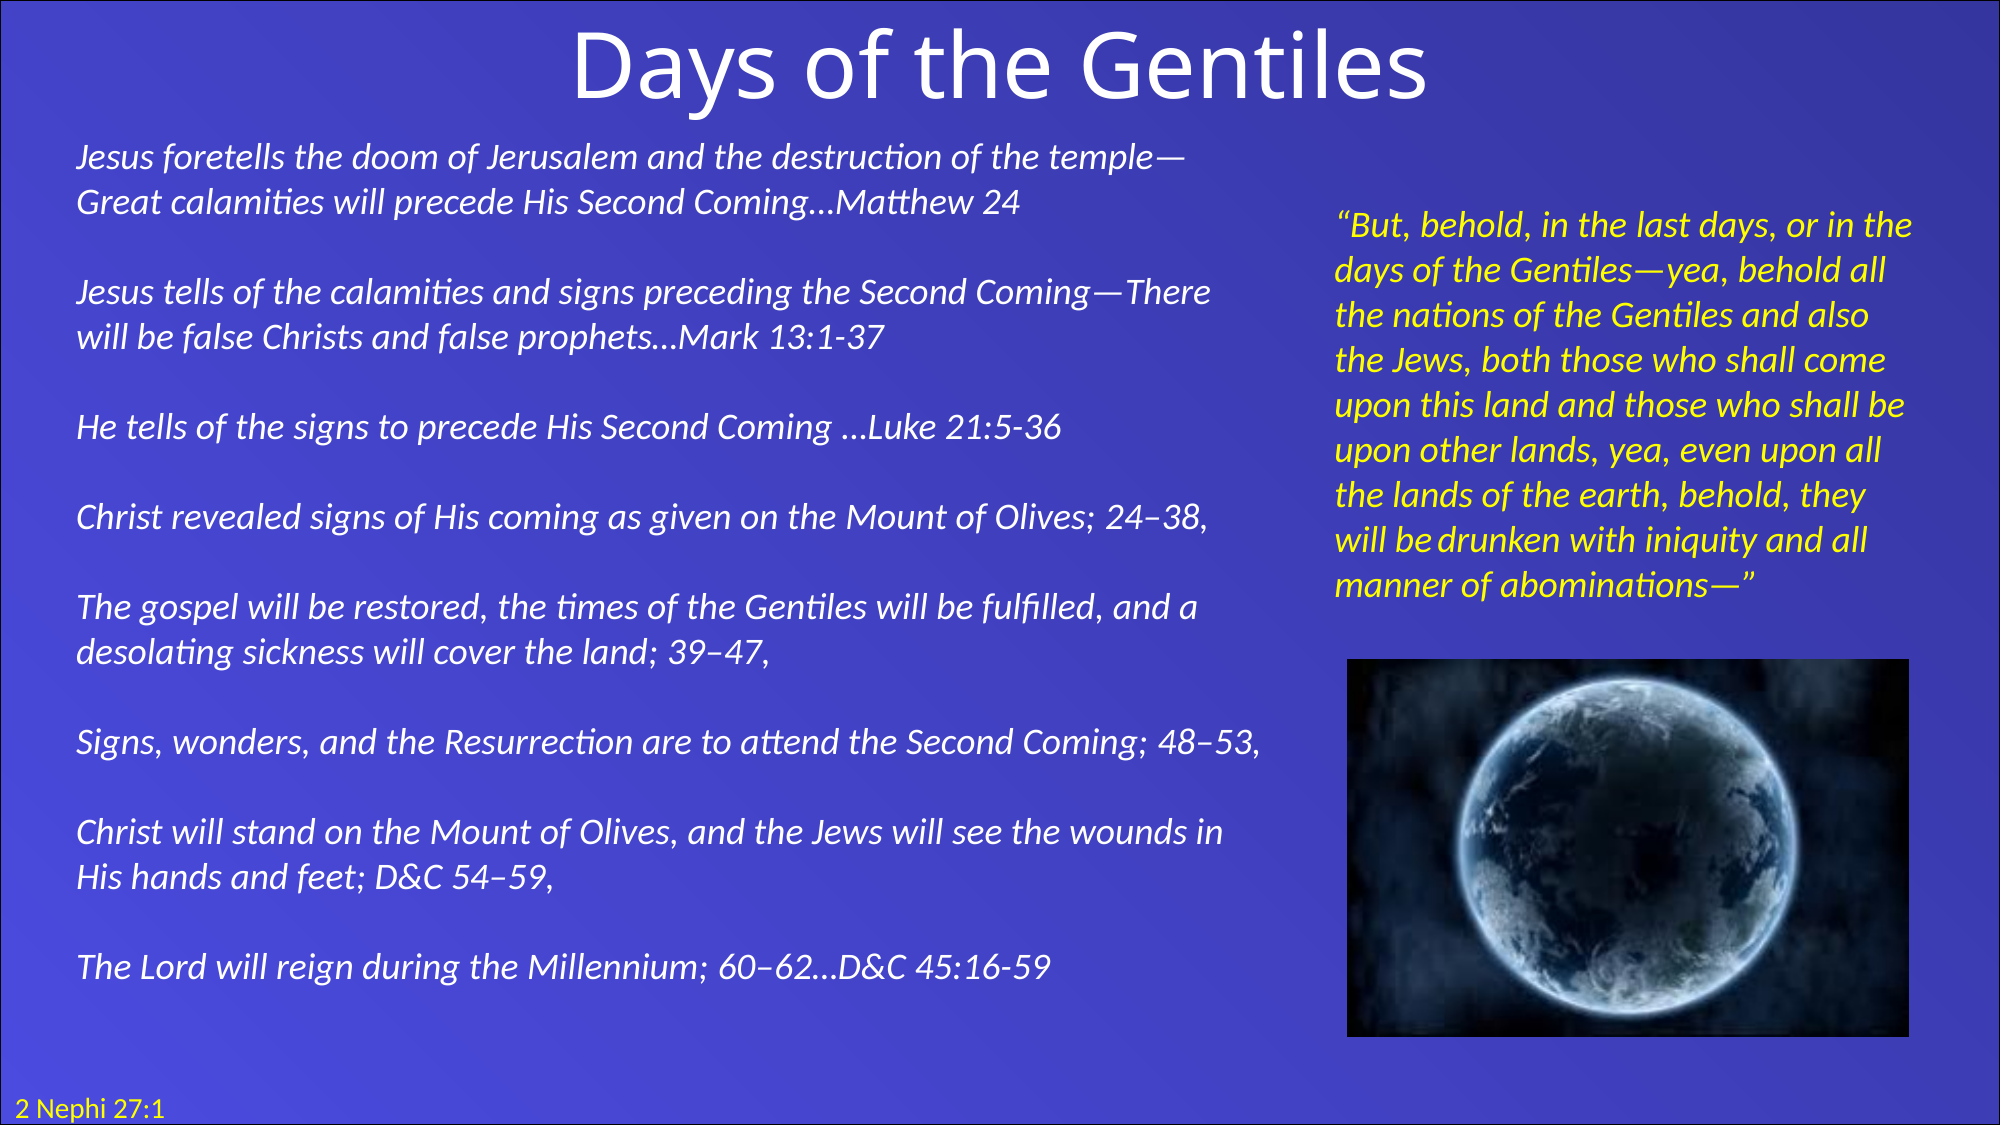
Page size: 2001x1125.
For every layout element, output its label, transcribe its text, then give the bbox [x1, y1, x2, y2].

picture [1347, 659, 1909, 1037]
text_box Jesus foretells the doom of Jerusalem and the destruction of the temple—Great calamities will precede His Second Coming…Matthew 24 Jesus tells of the calamities and signs preceding the Second Coming—There will be false Christs and false prophets…Mark 13:1-37 He tells of the signs to precede His Second Coming …Luke 21:5-36 Christ revealed signs of His coming as given on the Mount of Olives; 24–38, The gospel will be restored, the times of the Gentiles will be fulfilled, and a desolating sickness will cover the land; 39–47, Signs, wonders, and the Resurrection are to attend the Second Coming; 48–53, Christ will stand on the Mount of Olives, and the Jews will see the wounds in His hands and feet; D&C 54–59, The Lord will reign during the Millennium; 60–62…D&C 45:16-59 [61, 124, 1287, 995]
text_box [0, 0, 2000, 1125]
text_box Days of the Gentiles [275, 0, 1725, 125]
text_box “But, behold, in the last days, or in the days of the Gentiles—yea, behold all the nations of the Gentiles and also the Jews, both those who shall come upon this land and those who shall be upon other lands, yea, even upon all the lands of the earth, behold, they will be drunken with iniquity and all manner of abominations—” [1319, 192, 1933, 613]
text_box 2 Nephi 27:1 [0, 1082, 788, 1125]
